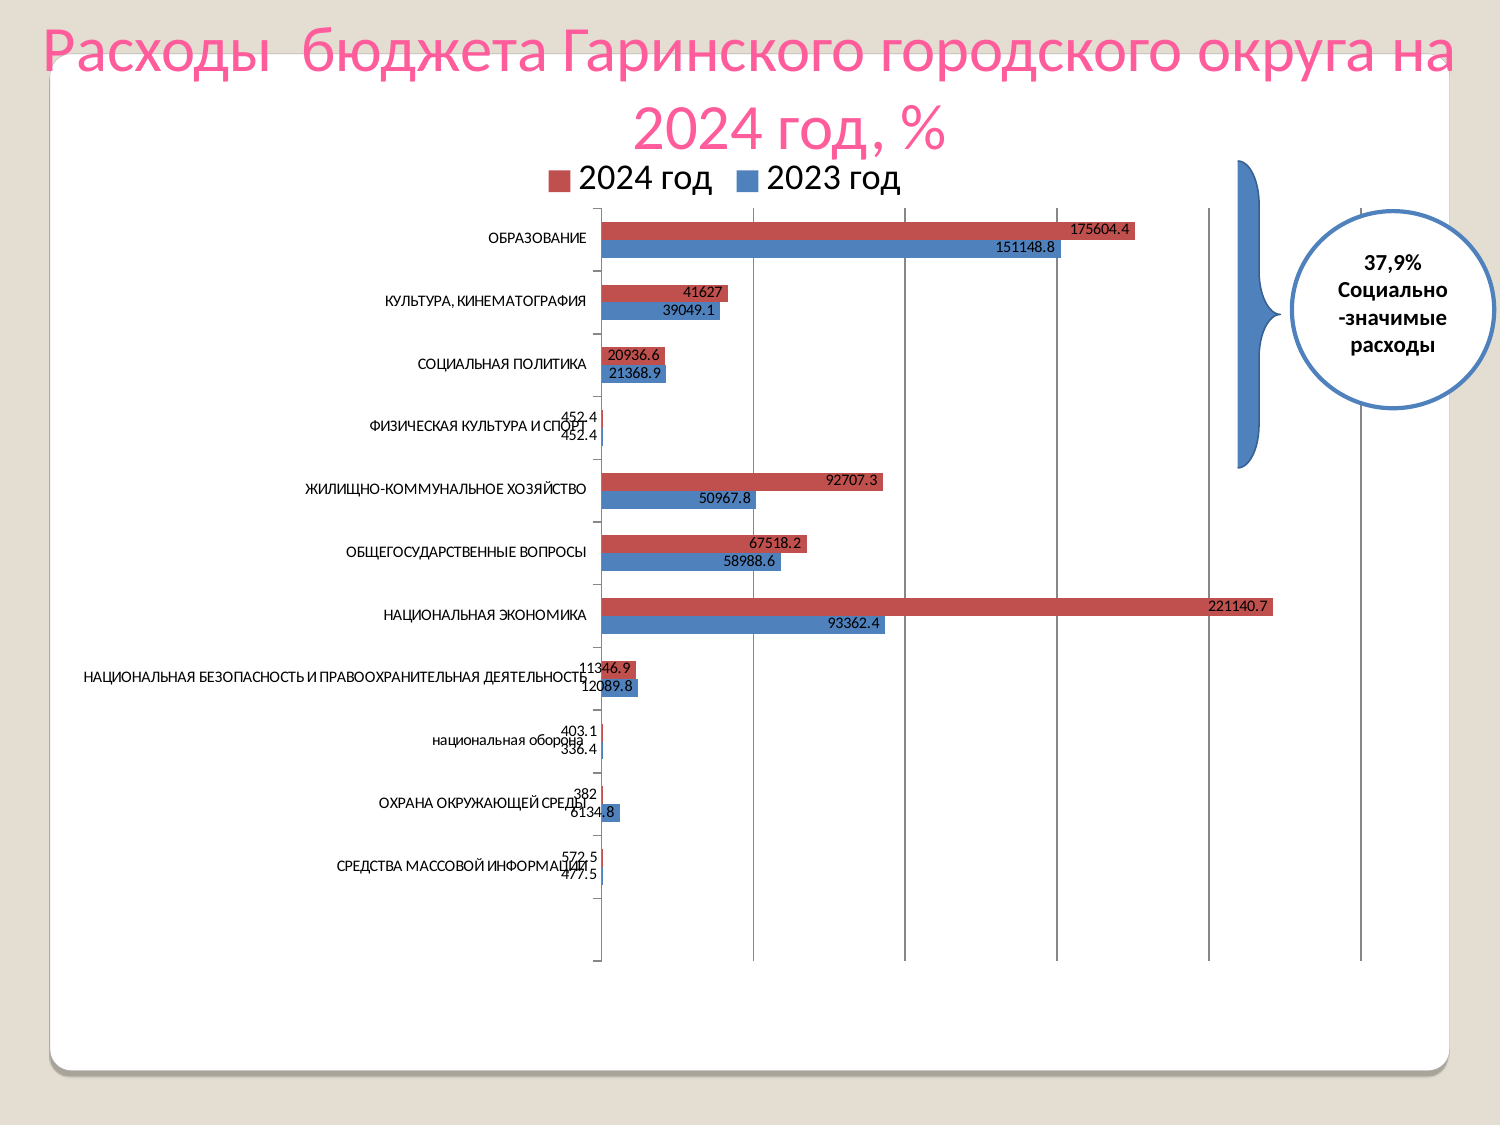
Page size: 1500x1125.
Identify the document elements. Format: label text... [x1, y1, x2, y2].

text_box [1237, 160, 1495, 469]
chart [49, 144, 1401, 986]
text_box Расходы бюджета Гаринского городского округа на 2024 год, % [0, 0, 1500, 274]
